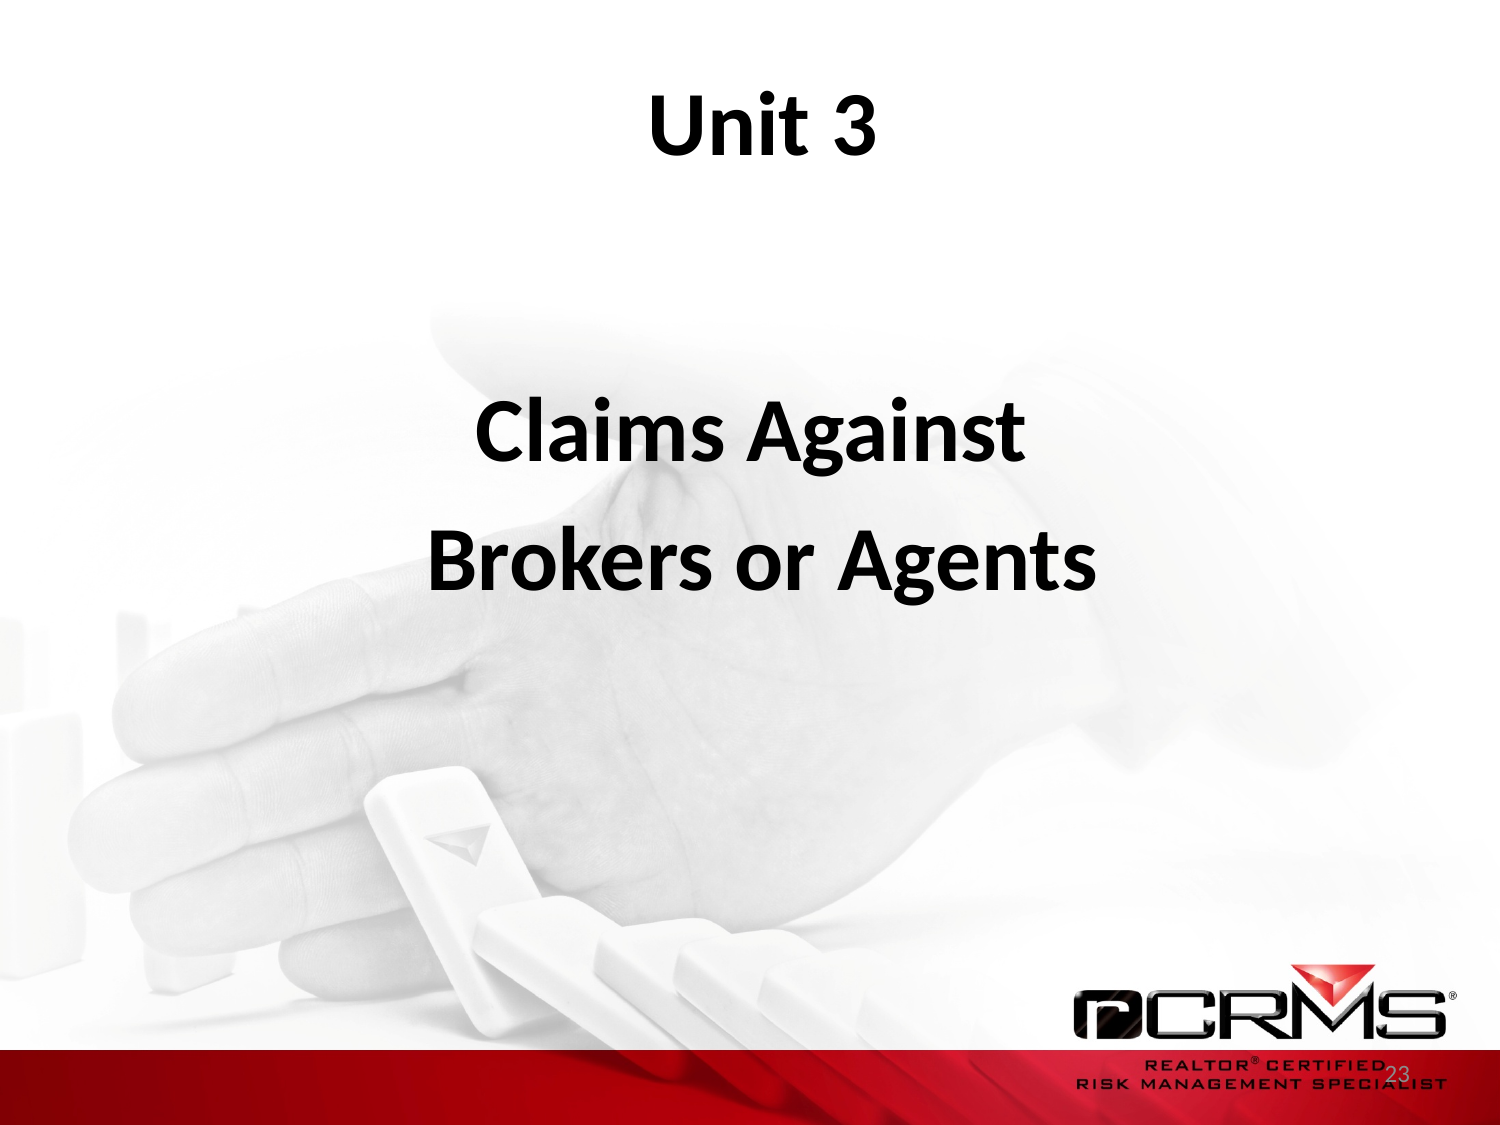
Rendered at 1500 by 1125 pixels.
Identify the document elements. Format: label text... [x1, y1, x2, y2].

picture [0, 0, 1500, 1125]
slide_number 23 [1074, 1042, 1425, 1103]
list Claims Against Brokers or Agents [50, 362, 1475, 998]
title Unit 3 [50, 24, 1475, 213]
